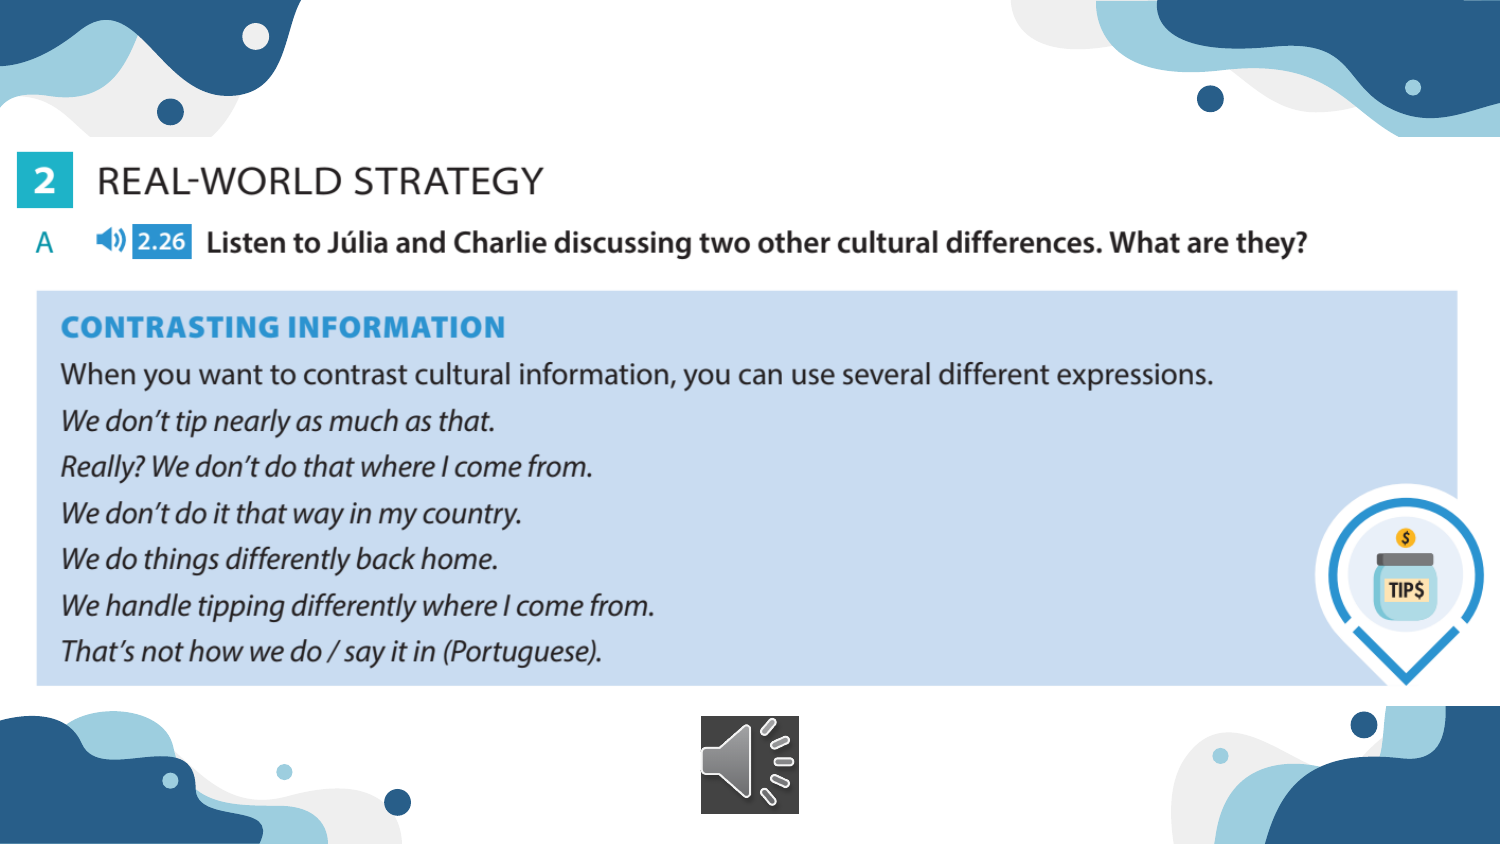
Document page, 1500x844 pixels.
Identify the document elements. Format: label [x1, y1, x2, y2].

picture [699, 714, 801, 815]
picture [0, 137, 1500, 706]
